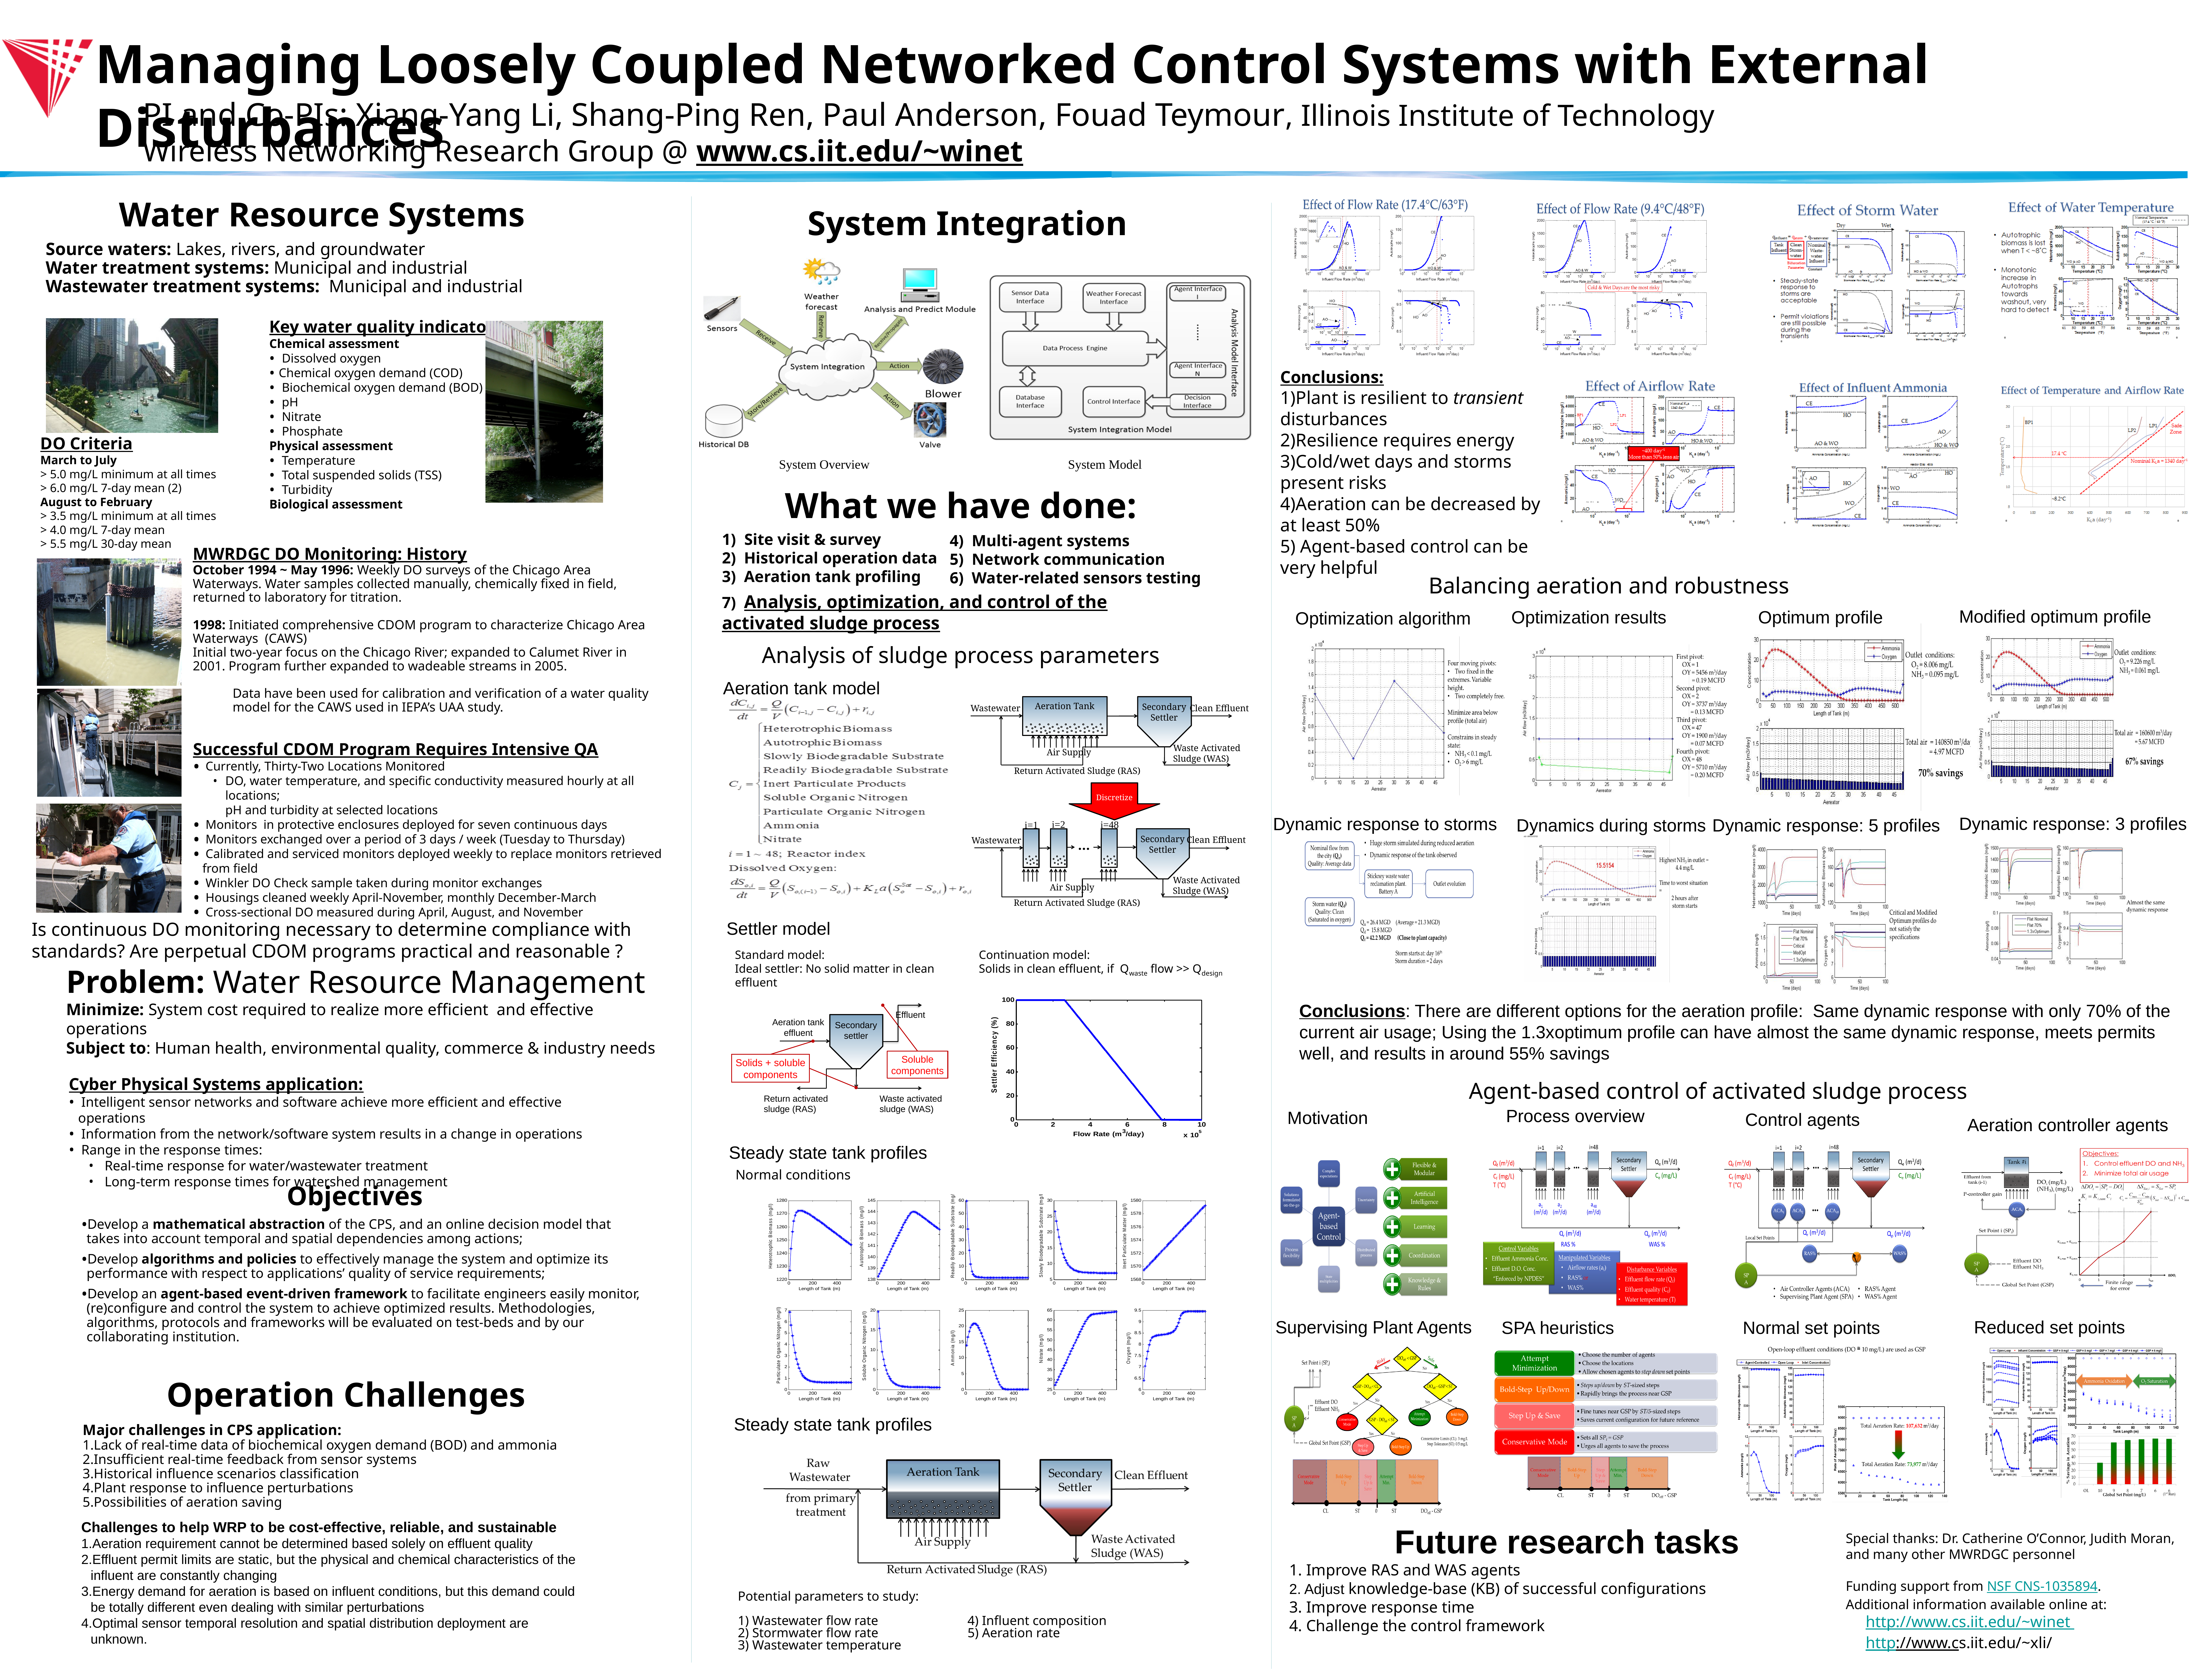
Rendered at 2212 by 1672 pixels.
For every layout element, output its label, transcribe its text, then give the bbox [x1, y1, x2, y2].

picture [698, 254, 980, 454]
text_box Source waters: Lakes, rivers, and groundwater Water treatment systems: Municipal and industrial Wastewater treatment systems: Municipal and industrial [44, 239, 648, 301]
picture [1982, 1347, 2179, 1498]
text_box Objectives [285, 1178, 425, 1212]
text_box Major challenges in CPS application: Lack of real-time data of biochemical oxygen demand (BOD) and ammonia Insufficient real-time feedback from sensor systems Historical influence scenarios classification Plant response to influence perturbations Possibilities of aeration saving [83, 1423, 609, 1512]
text_box Site visit & survey 2) Historical operation data 3) Aeration tank profiling [722, 529, 968, 590]
text_box Potential parameters to study: 1) Wastewater flow rate 4) Influent composition 2) Stormwater flow rate 5) Aeration rate 3) Wastewater temperature [734, 1589, 1208, 1654]
text_box Dynamics during storms [1517, 814, 1737, 829]
text_box Optimum profile [1758, 606, 1979, 621]
text_box SPA heuristics [1501, 1316, 1722, 1331]
picture [1283, 1347, 1470, 1518]
text_box 4) Multi-agent systems 5) Network communication 6) Water-related sensors testing [950, 531, 1227, 591]
picture [1481, 1141, 1689, 1309]
picture [1978, 837, 2184, 974]
picture [1992, 195, 2191, 344]
text_box DO Criteria March to July > 5.0 mg/L minimum at all times > 6.0 mg/L 7-day mean (2) August to February > 3.5 mg/L minimum at all times > 4.0 mg/L 7-day mean > 5.5 mg/L 30-day mean [40, 433, 217, 550]
text_box Cyber Physical Systems application: Intelligent sensor networks and software achieve more efficient and effective operations Information from the network/software system results in a change in operations Range in the response times: Real-time response for water/wastewater treatment Long-term response times for watershed management [69, 1074, 625, 1174]
picture [0, 27, 95, 123]
picture [1275, 1154, 1456, 1298]
text_box Analysis of sludge process parameters [762, 641, 1182, 665]
text_box Water Resource Systems [32, 193, 613, 233]
text_box Aeration controller agents [1967, 1114, 2188, 1129]
text_box Steady state tank profiles [734, 1413, 954, 1436]
text_box Managing Loosely Coupled Networked Control Systems with External Disturbances [96, 30, 2212, 94]
text_box Normal set points [1743, 1316, 1963, 1331]
text_box Motivation [1287, 1106, 1508, 1139]
picture [727, 696, 974, 900]
picture [0, 171, 2188, 190]
picture [1293, 636, 1508, 795]
text_box Steady state tank profiles [729, 1141, 949, 1164]
picture [1960, 1148, 2189, 1294]
picture [36, 804, 182, 913]
text_box Reduced set points [1974, 1316, 2194, 1331]
text_box Dynamic response: 5 profiles [1712, 814, 1950, 831]
text_box System Model [1066, 454, 1144, 473]
picture [1746, 837, 1946, 996]
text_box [974, 696, 1249, 777]
text_box Optimization algorithm [1295, 607, 1516, 622]
picture [1771, 380, 1971, 530]
picture [763, 1452, 1195, 1584]
text_box Supervising Plant Agents [1275, 1316, 1496, 1331]
picture [1305, 835, 1479, 974]
picture [1548, 378, 1748, 528]
picture [37, 558, 182, 686]
text_box What we have done: [713, 481, 1208, 527]
text_box Conclusions: There are different options for the aeration profile: Same dynamic response with only 70% of the current air usage; Using the 1.3xoptimum profile can have almost the same dynamic response, meets permits well, and results in around 55% savings [1295, 997, 2185, 1059]
text_box Modified optimum profile [1959, 605, 2179, 620]
text_box PI and Co-PIs: Xiang-Yang Li, Shang-Ping Ren, Paul Anderson, Fouad Teymour, Illinois Institute of Technology Wireless Networking Research Group @ www.cs.iit.edu/~winet [143, 94, 2077, 168]
text_box Key water quality indicators Chemical assessment Dissolved oxygen Chemical oxygen demand (COD) Biochemical oxygen demand (BOD) pH Nitrate Phosphate Physical assessment Temperature Total suspended solids (TSS) Turbidity Biological assessment [268, 314, 529, 517]
text_box Is continuous DO monitoring necessary to determine compliance with standards? Are perpetual CDOM programs practical and reasonable ? [32, 917, 691, 958]
text_box Special thanks: Dr. Catherine O’Connor, Judith Moran, and many other MWRDGC personnel Funding support from NSF CNS-1035894. Additional information available online at: http://www.cs.iit.edu/~winet http://www.cs.iit.edu/~xli/ [1846, 1530, 2190, 1651]
text_box Develop a mathematical abstraction of the CPS, and an online decision model that takes into account temporal and spatial dependencies among actions; Develop algorithms and policies to effectively manage the system and optimize its performance with respect to applications’ quality of service requirements; Develop an agent-based event-driven framework to facilitate engineers easily monitor, (re)configure and control the system to achieve optimized results. Methodologies, algorithms, protocols and frameworks will be evaluated on test-beds and by our collaborating institution. [61, 1217, 643, 1347]
text_box Conclusions: 1)Plant is resilient to transient disturbances 2)Resilience requires energy 3)Cold/wet days and storms present risks 4)Aeration can be decreased by at least 50% 5) Agent-based control can be very helpful [1279, 365, 1560, 579]
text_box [971, 816, 1245, 909]
picture [1528, 196, 1713, 356]
picture [1292, 192, 1479, 357]
picture [1724, 1141, 1927, 1304]
text_box Successful CDOM Program Requires Intensive QA Currently, Thirty-Two Locations Monitored DO, water temperature, and specific conductivity measured hourly at all locations; pH and turbidity at selected locations Monitors in protective enclosures deployed for seven continuous days Monitors exchanged over a period of 3 days / week (Tuesday to Thursday) Calibrated and serviced monitors deployed weekly to replace monitors retrieved from field Winkler DO Check sample taken during monitor exchanges Housings cleaned weekly April-November, monthly December-March Cross-sectional DO measured during April, August, and November [191, 737, 681, 895]
text_box Problem: Water Resource Management Minimize: System cost required to realize more efficient and effective operations Subject to: Human health, environmental quality, commerce & industry needs [66, 962, 677, 1039]
text_box Control agents [1745, 1108, 1965, 1123]
picture [37, 688, 182, 797]
text_box Process overview [1506, 1105, 1726, 1120]
text_box 7) Analysis, optimization, and control of the activated sludge process [722, 590, 1121, 637]
picture [1493, 1347, 1719, 1502]
text_box System Overview [777, 456, 872, 473]
picture [989, 275, 1252, 441]
text_box Settler model [726, 917, 947, 940]
text_box Dynamic response to storms [1273, 813, 1538, 838]
text_box Operation Challenges [95, 1373, 597, 1417]
picture [985, 995, 1208, 1139]
text_box Aeration tank model [723, 676, 944, 692]
picture [1736, 1340, 1948, 1503]
text_box Dynamic response: 3 profiles [1959, 812, 2197, 829]
picture [1993, 378, 2193, 528]
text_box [731, 1005, 949, 1117]
text_box Balancing aeration and robustness [1428, 571, 2176, 595]
text_box Challenges to help WRP to be cost-effective, reliable, and sustainable Aeration requirement cannot be determined based solely on effluent quality Effluent permit limits are static, but the physical and chemical characteristics of the influent are constantly changing Energy demand for aeration is based on influent conditions, but this demand could be totally different even dealing with similar perturbations Optimal sensor temporal resolution and spatial distribution deployment are unknown. [81, 1518, 586, 1651]
picture [1513, 623, 2177, 811]
text_box Discretize [1069, 782, 1160, 816]
picture [485, 321, 603, 503]
text_box Normal conditions [731, 1164, 1227, 1195]
text_box Optimization results [1511, 606, 1732, 621]
picture [762, 1194, 1212, 1404]
text_box Future research tasks 1. Improve RAS and WAS agents 2. Adjust knowledge-base (KB) of successful configurations 3. Improve response time 4. Challenge the control framework [1289, 1520, 1845, 1651]
picture [1768, 199, 1968, 348]
text_box System Integration [716, 200, 1219, 244]
text_box Agent-based control of activated sludge process [1316, 1076, 2121, 1105]
picture [1524, 835, 1713, 982]
picture [46, 318, 218, 433]
list Standard model: Ideal settler: No solid matter in clean effluent Continuation model: Solids in clean effluent, if Qwaste flow >> Qdesign [731, 945, 1227, 993]
text_box MWRDGC DO Monitoring: History October 1994 ~ May 1996: Weekly DO surveys of the Chicago Area Waterways. Water samples collected manually, chemically fixed in field, returned to laboratory for titration. 1998: Initiated comprehensive CDOM program to characterize Chicago Area Waterways (CAWS) Initial two-year focus on the Chicago River; expanded to Calumet River in 2001. Program further expanded to wadeable streams in 2005. Data have been used for calibration and verification of a water quality model for the CAWS used in IEPA’s UAA study. [193, 545, 661, 725]
